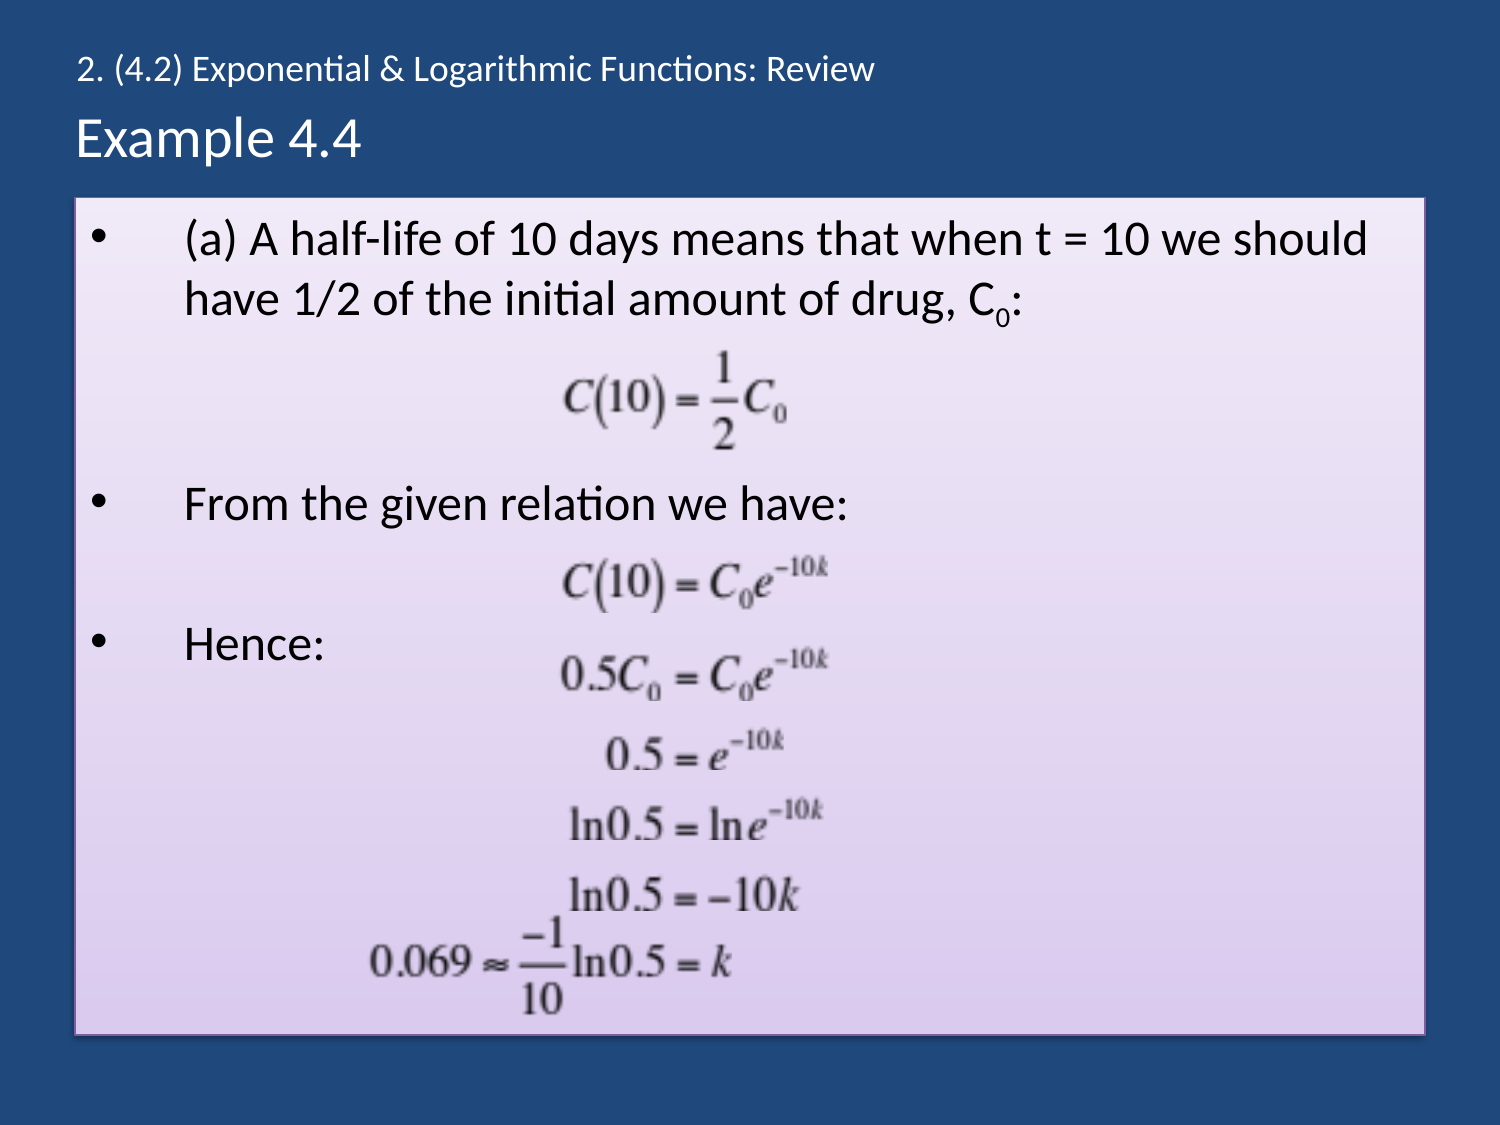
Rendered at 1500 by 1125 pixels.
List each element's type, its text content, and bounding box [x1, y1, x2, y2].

list (a) A half-life of 10 days means that when t = 10 we should have 1/2 of the initial amount of drug, C0: From the given relation we have: Hence: [74, 197, 1426, 1036]
title Example 4.4 [60, 93, 1411, 175]
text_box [558, 549, 829, 614]
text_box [557, 641, 831, 701]
text_box 2. (4.2) Exponential & Logarithmic Functions: Review [61, 36, 1402, 96]
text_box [602, 721, 785, 771]
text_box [565, 791, 825, 840]
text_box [366, 907, 733, 1016]
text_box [558, 343, 788, 451]
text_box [565, 869, 803, 911]
